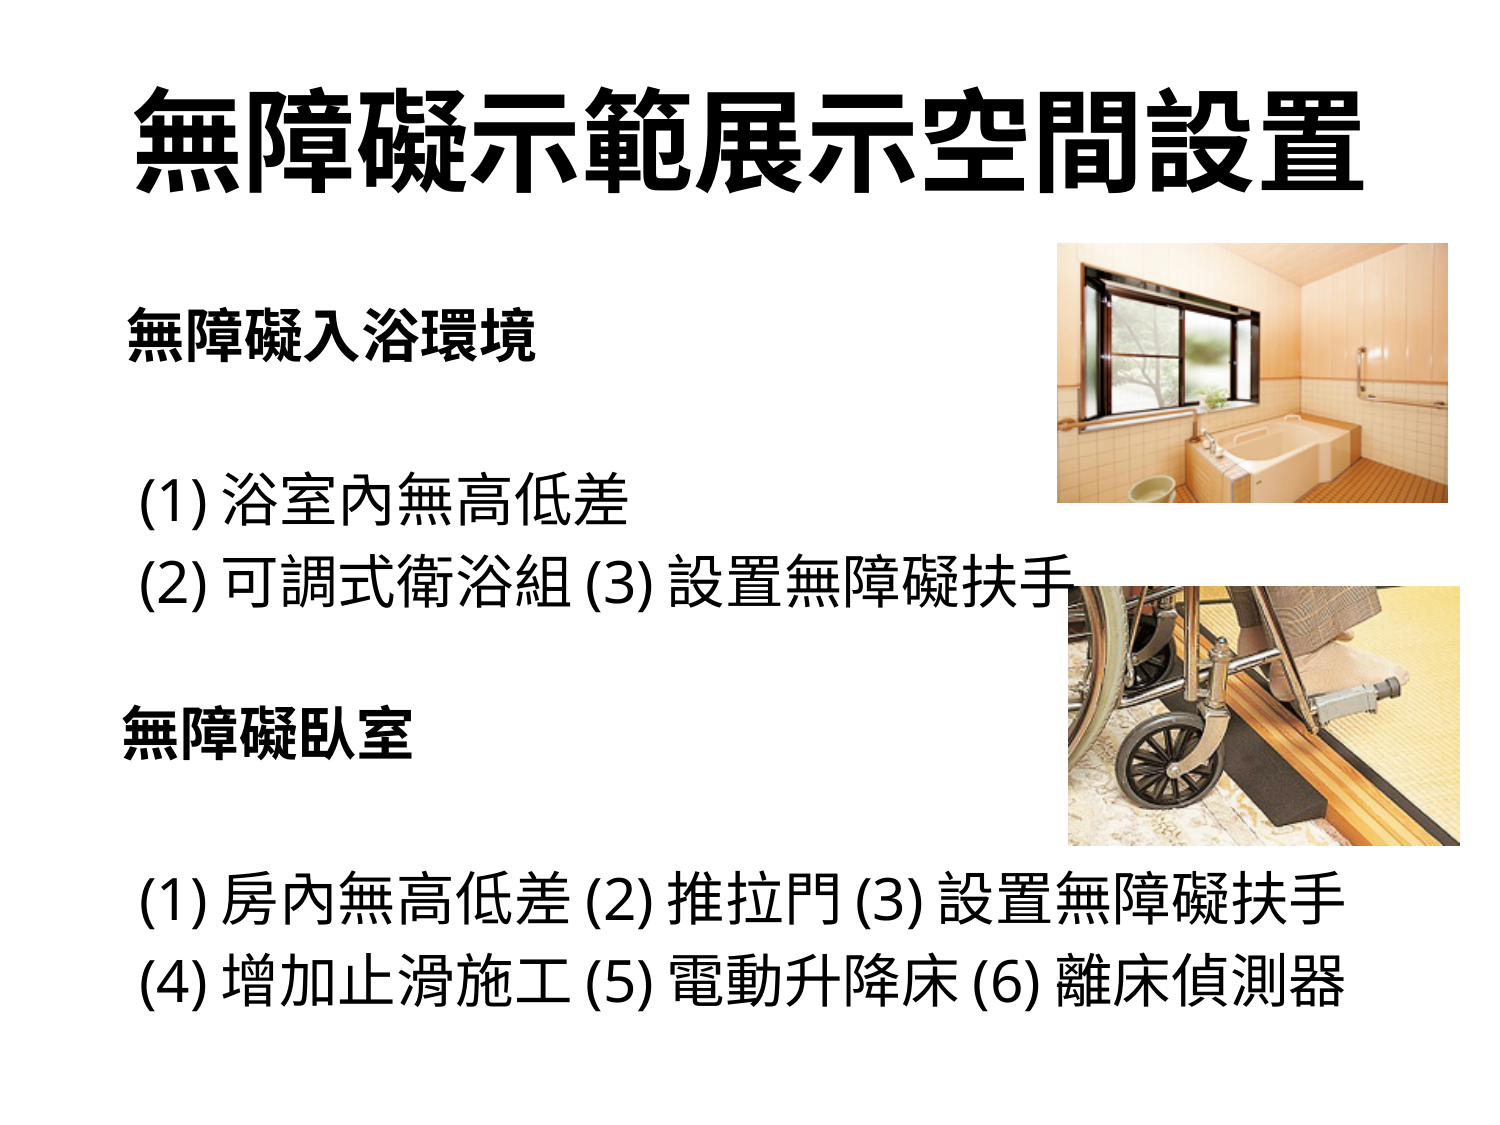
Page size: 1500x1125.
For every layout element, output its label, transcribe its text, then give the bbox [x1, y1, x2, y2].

picture [1056, 243, 1449, 504]
picture [1068, 585, 1460, 846]
title 無障礙示範展示空間設置 [75, 45, 1425, 233]
list 無障礙入浴環境 (1)浴室內無高低差 (2)可調式衛浴組(3)設置無障礙扶手 無障礙臥室 (1)房內無高低差(2)推拉門(3)設置無障礙扶手 (4)增加止滑施工(5)電動升降床(6)離床偵測器 [53, 290, 1404, 1034]
